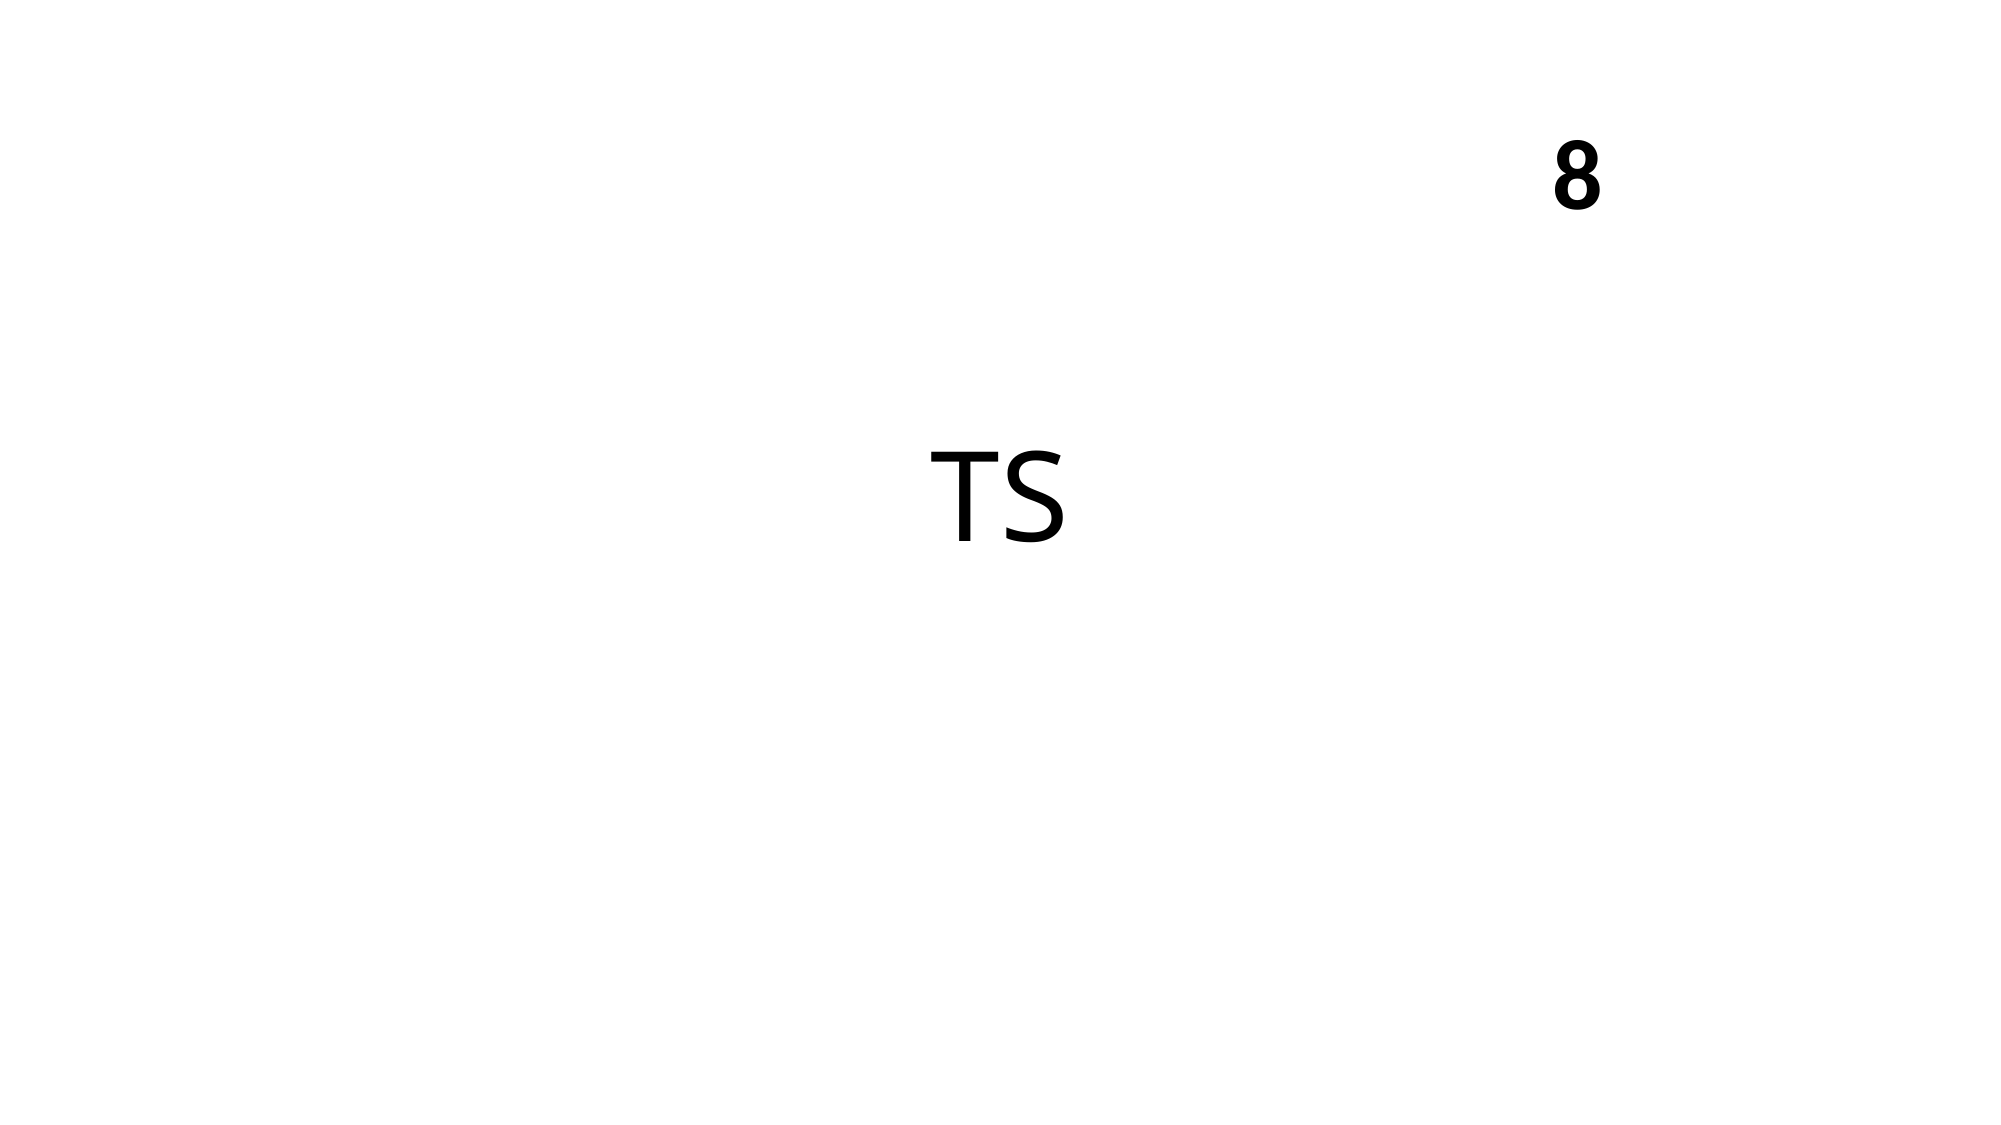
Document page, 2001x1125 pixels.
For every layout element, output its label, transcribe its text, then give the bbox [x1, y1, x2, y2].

text_box 8 [1537, 101, 1638, 237]
title TS [249, 184, 1750, 576]
